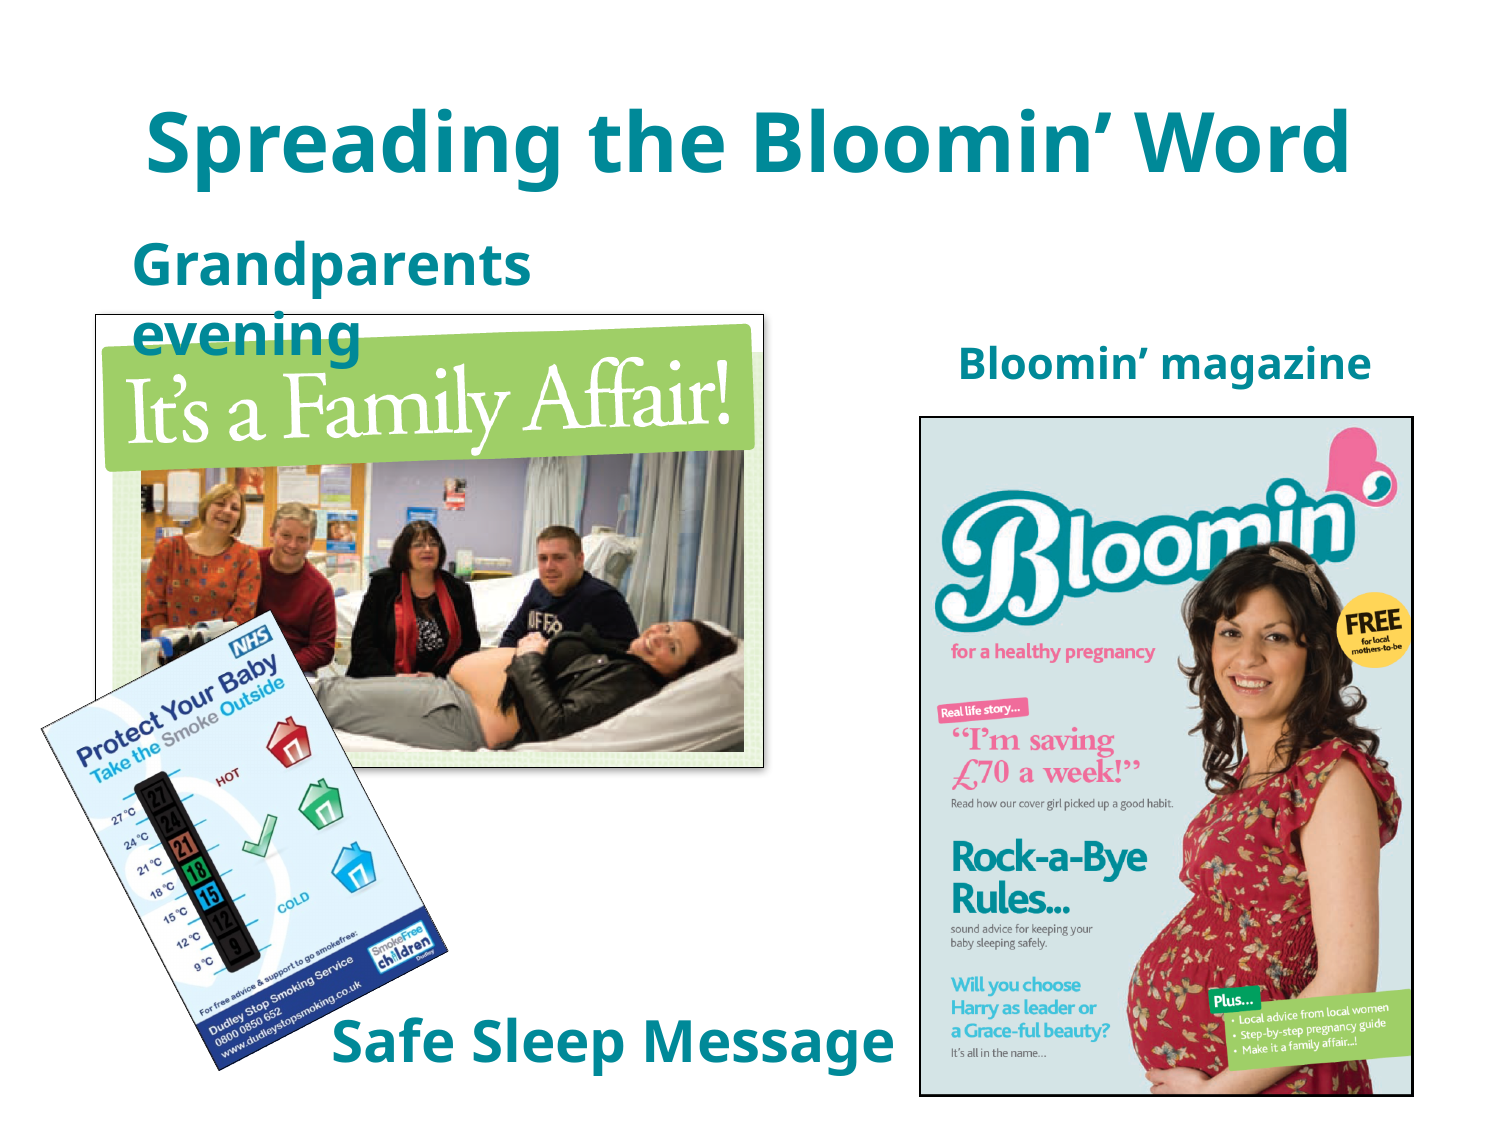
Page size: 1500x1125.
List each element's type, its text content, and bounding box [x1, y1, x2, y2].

picture [42, 314, 763, 1069]
list Bloomin’ magazine [809, 278, 1459, 398]
title Spreading the Bloomin’ Word [75, 45, 1425, 233]
text_box Grandparents evening [41, 219, 786, 375]
picture [920, 417, 1412, 1095]
text_box Safe Sleep Message [242, 996, 915, 1082]
